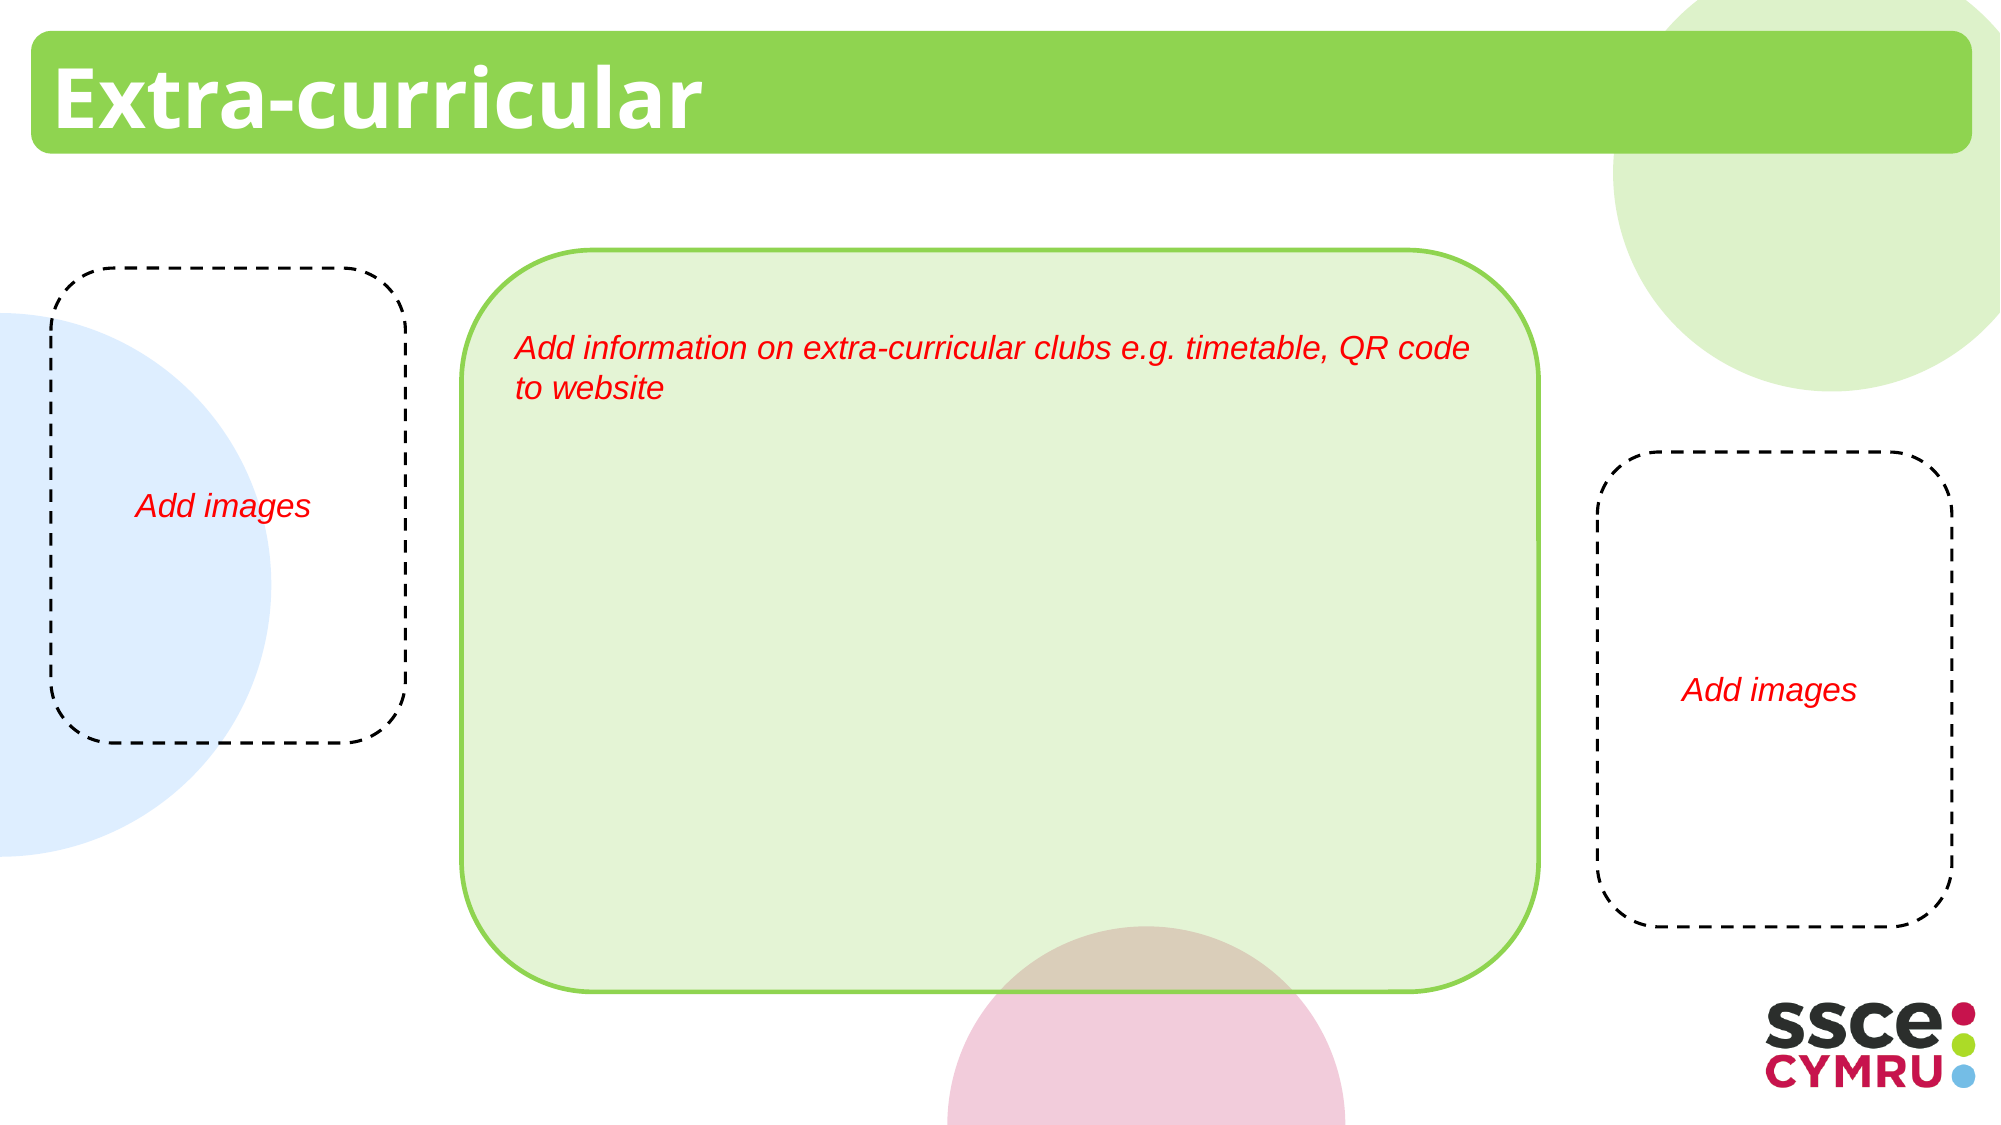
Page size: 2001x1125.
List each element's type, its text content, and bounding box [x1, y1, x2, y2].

text_box [945, 994, 1347, 1125]
text_box [1611, 0, 2000, 394]
text_box Add images [1595, 450, 1954, 929]
picture [1755, 990, 1979, 1101]
text_box [0, 311, 222, 859]
text_box Add information on extra-curricular clubs e.g. timetable, QR code to website [459, 248, 1541, 994]
text_box Add images [49, 266, 407, 745]
text_box Extra-curricular [31, 30, 1973, 154]
